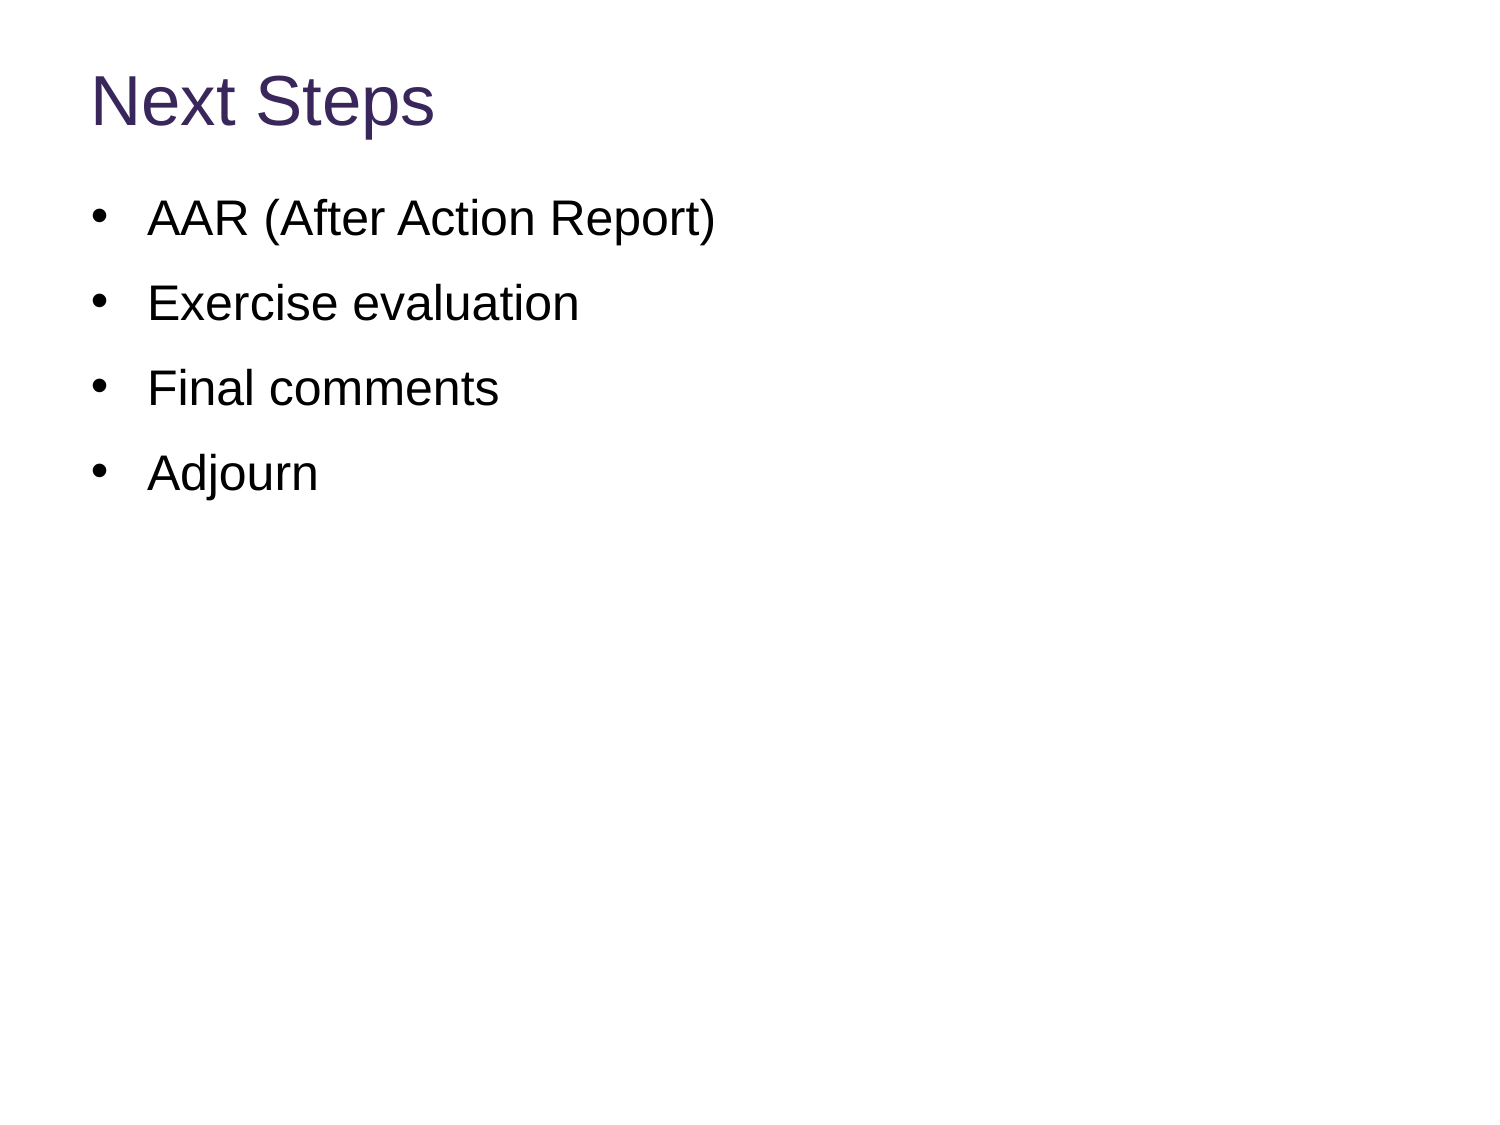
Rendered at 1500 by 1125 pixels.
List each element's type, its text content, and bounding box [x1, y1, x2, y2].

title Next Steps [75, 37, 1418, 157]
list AAR (After Action Report) Exercise evaluation Final comments Adjourn [75, 178, 1418, 979]
